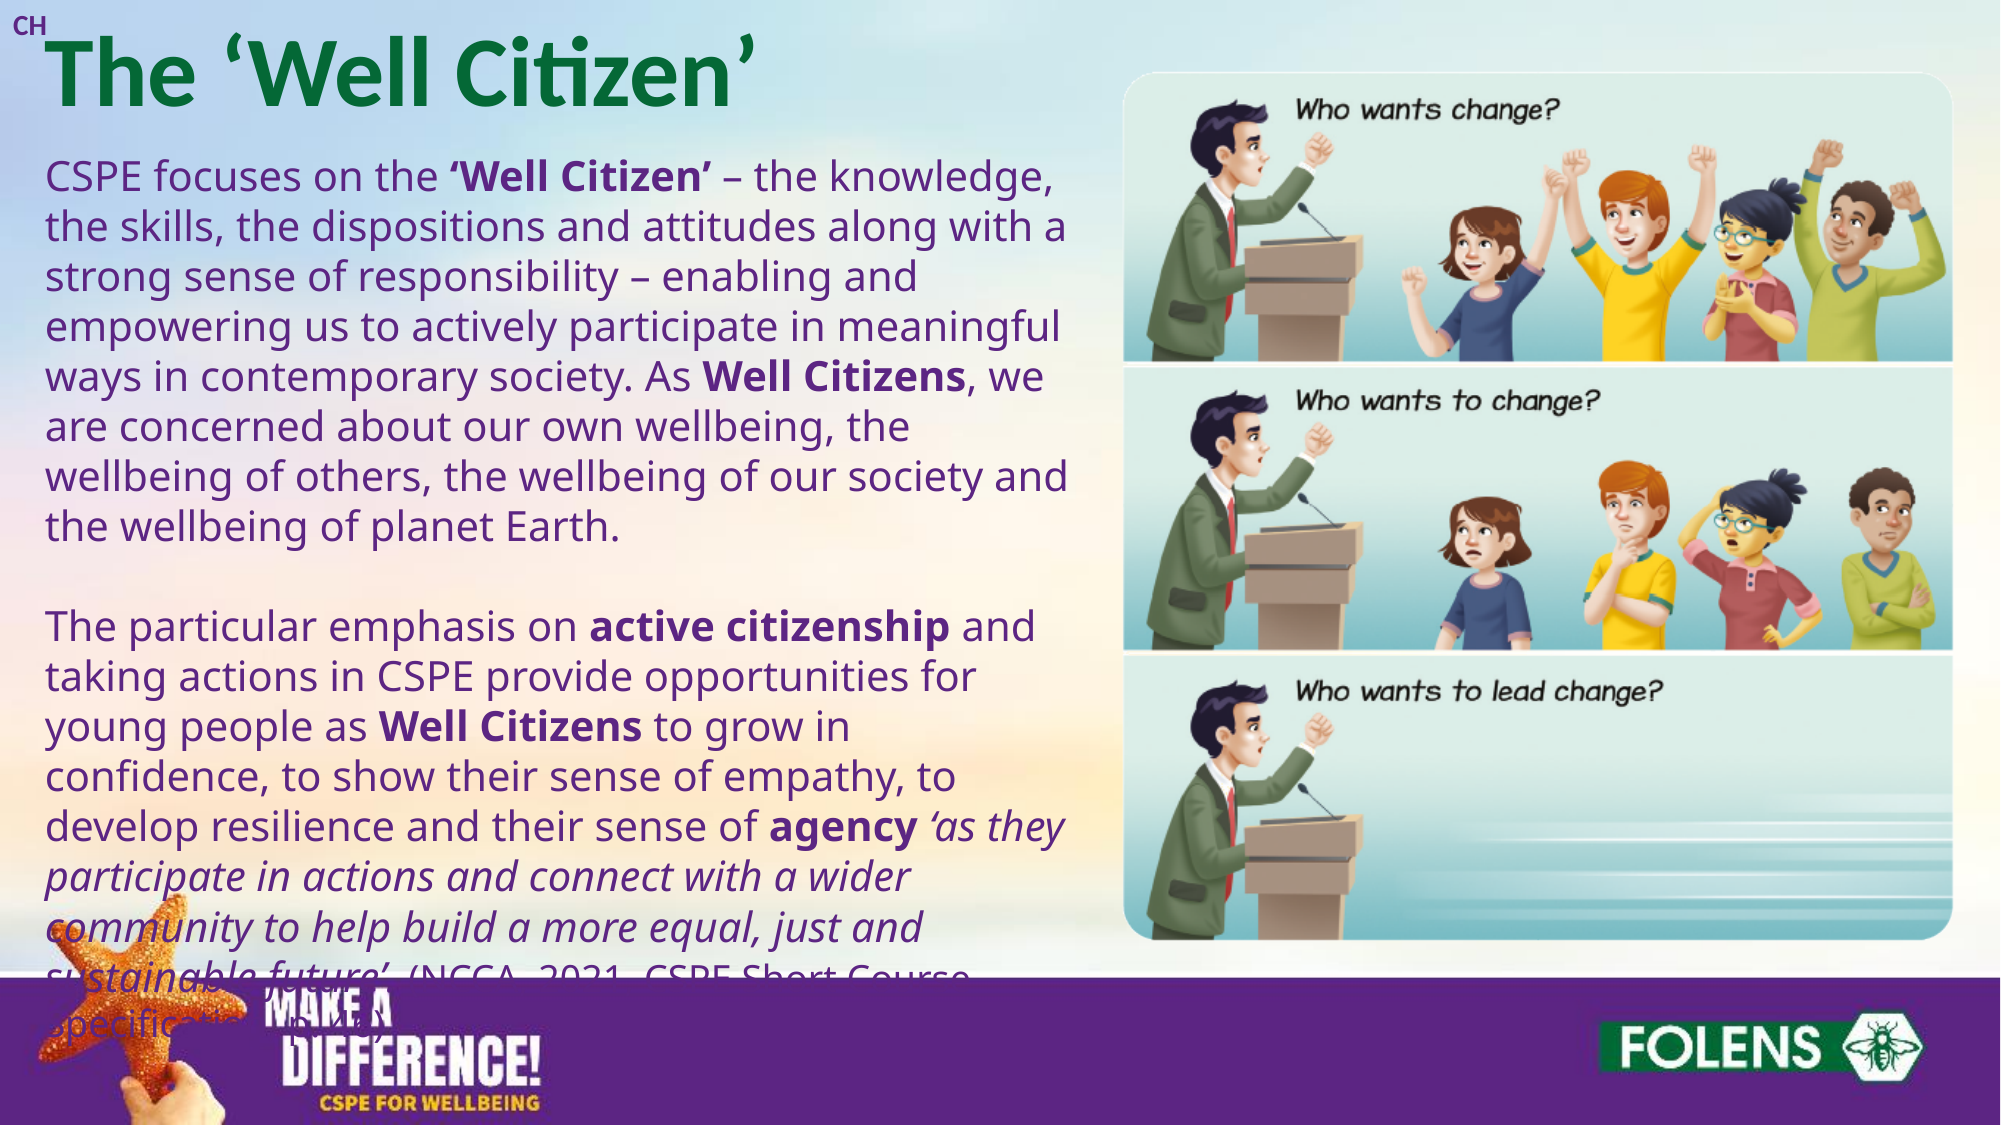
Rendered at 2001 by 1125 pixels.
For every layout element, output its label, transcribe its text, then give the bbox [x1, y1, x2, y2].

picture [0, 0, 2001, 1125]
text_box CSPE focuses on the ‘Well Citizen’ – the knowledge, the skills, the dispositions and attitudes along with a strong sense of responsibility – enabling and empowering us to actively participate in meaningful ways in contemporary society. As Well Citizens, we are concerned about our own wellbeing, the wellbeing of others, the wellbeing of our society and the wellbeing of planet Earth. The particular emphasis on active citizenship and taking actions in CSPE provide opportunities for young people as Well Citizens to grow in confidence, to show their sense of empathy, to develop resilience and their sense of agency ‘as they participate in actions and connect with a wider community to help build a more equal, just and sustainable future’. (NCCA, 2021, CSPE Short Course Specification, p. 46) [30, 151, 1087, 1053]
text_box The ‘Well Citizen’ [30, 12, 1729, 151]
text_box CH [0, 0, 81, 57]
